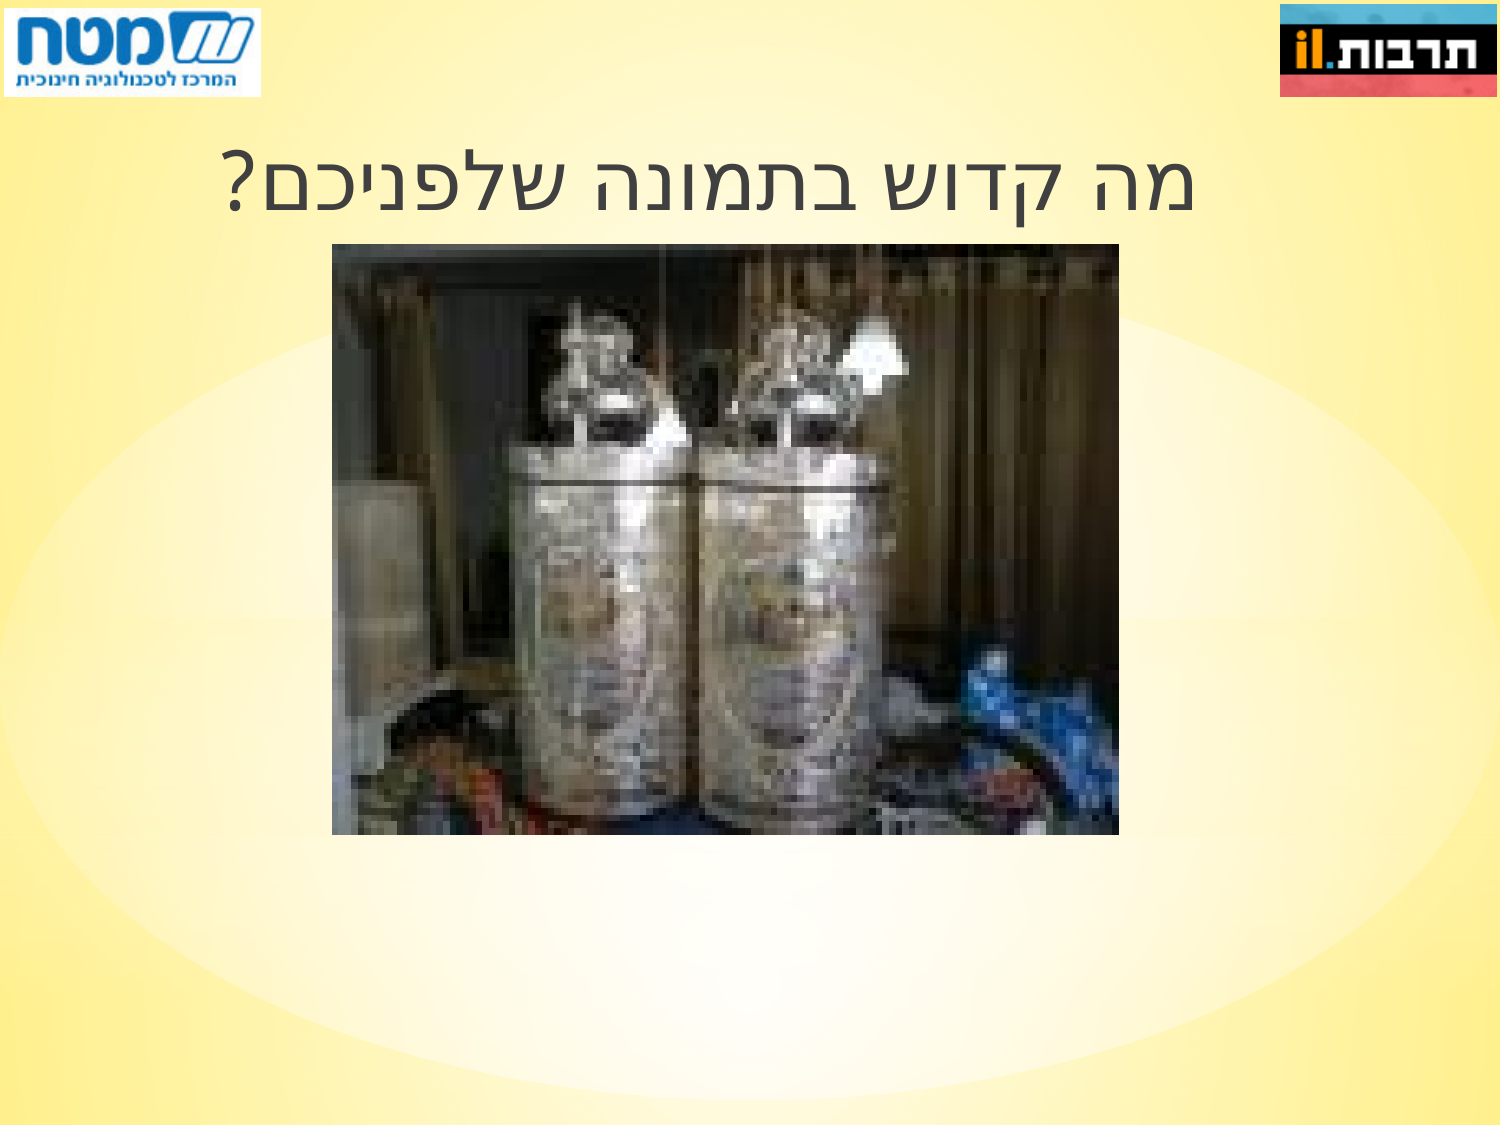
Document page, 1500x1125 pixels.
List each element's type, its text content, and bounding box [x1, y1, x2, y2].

list מה קדוש בתמונה שלפניכם? [187, 120, 1238, 690]
picture [4, 8, 261, 97]
picture [1280, 4, 1497, 97]
picture [332, 244, 1119, 835]
